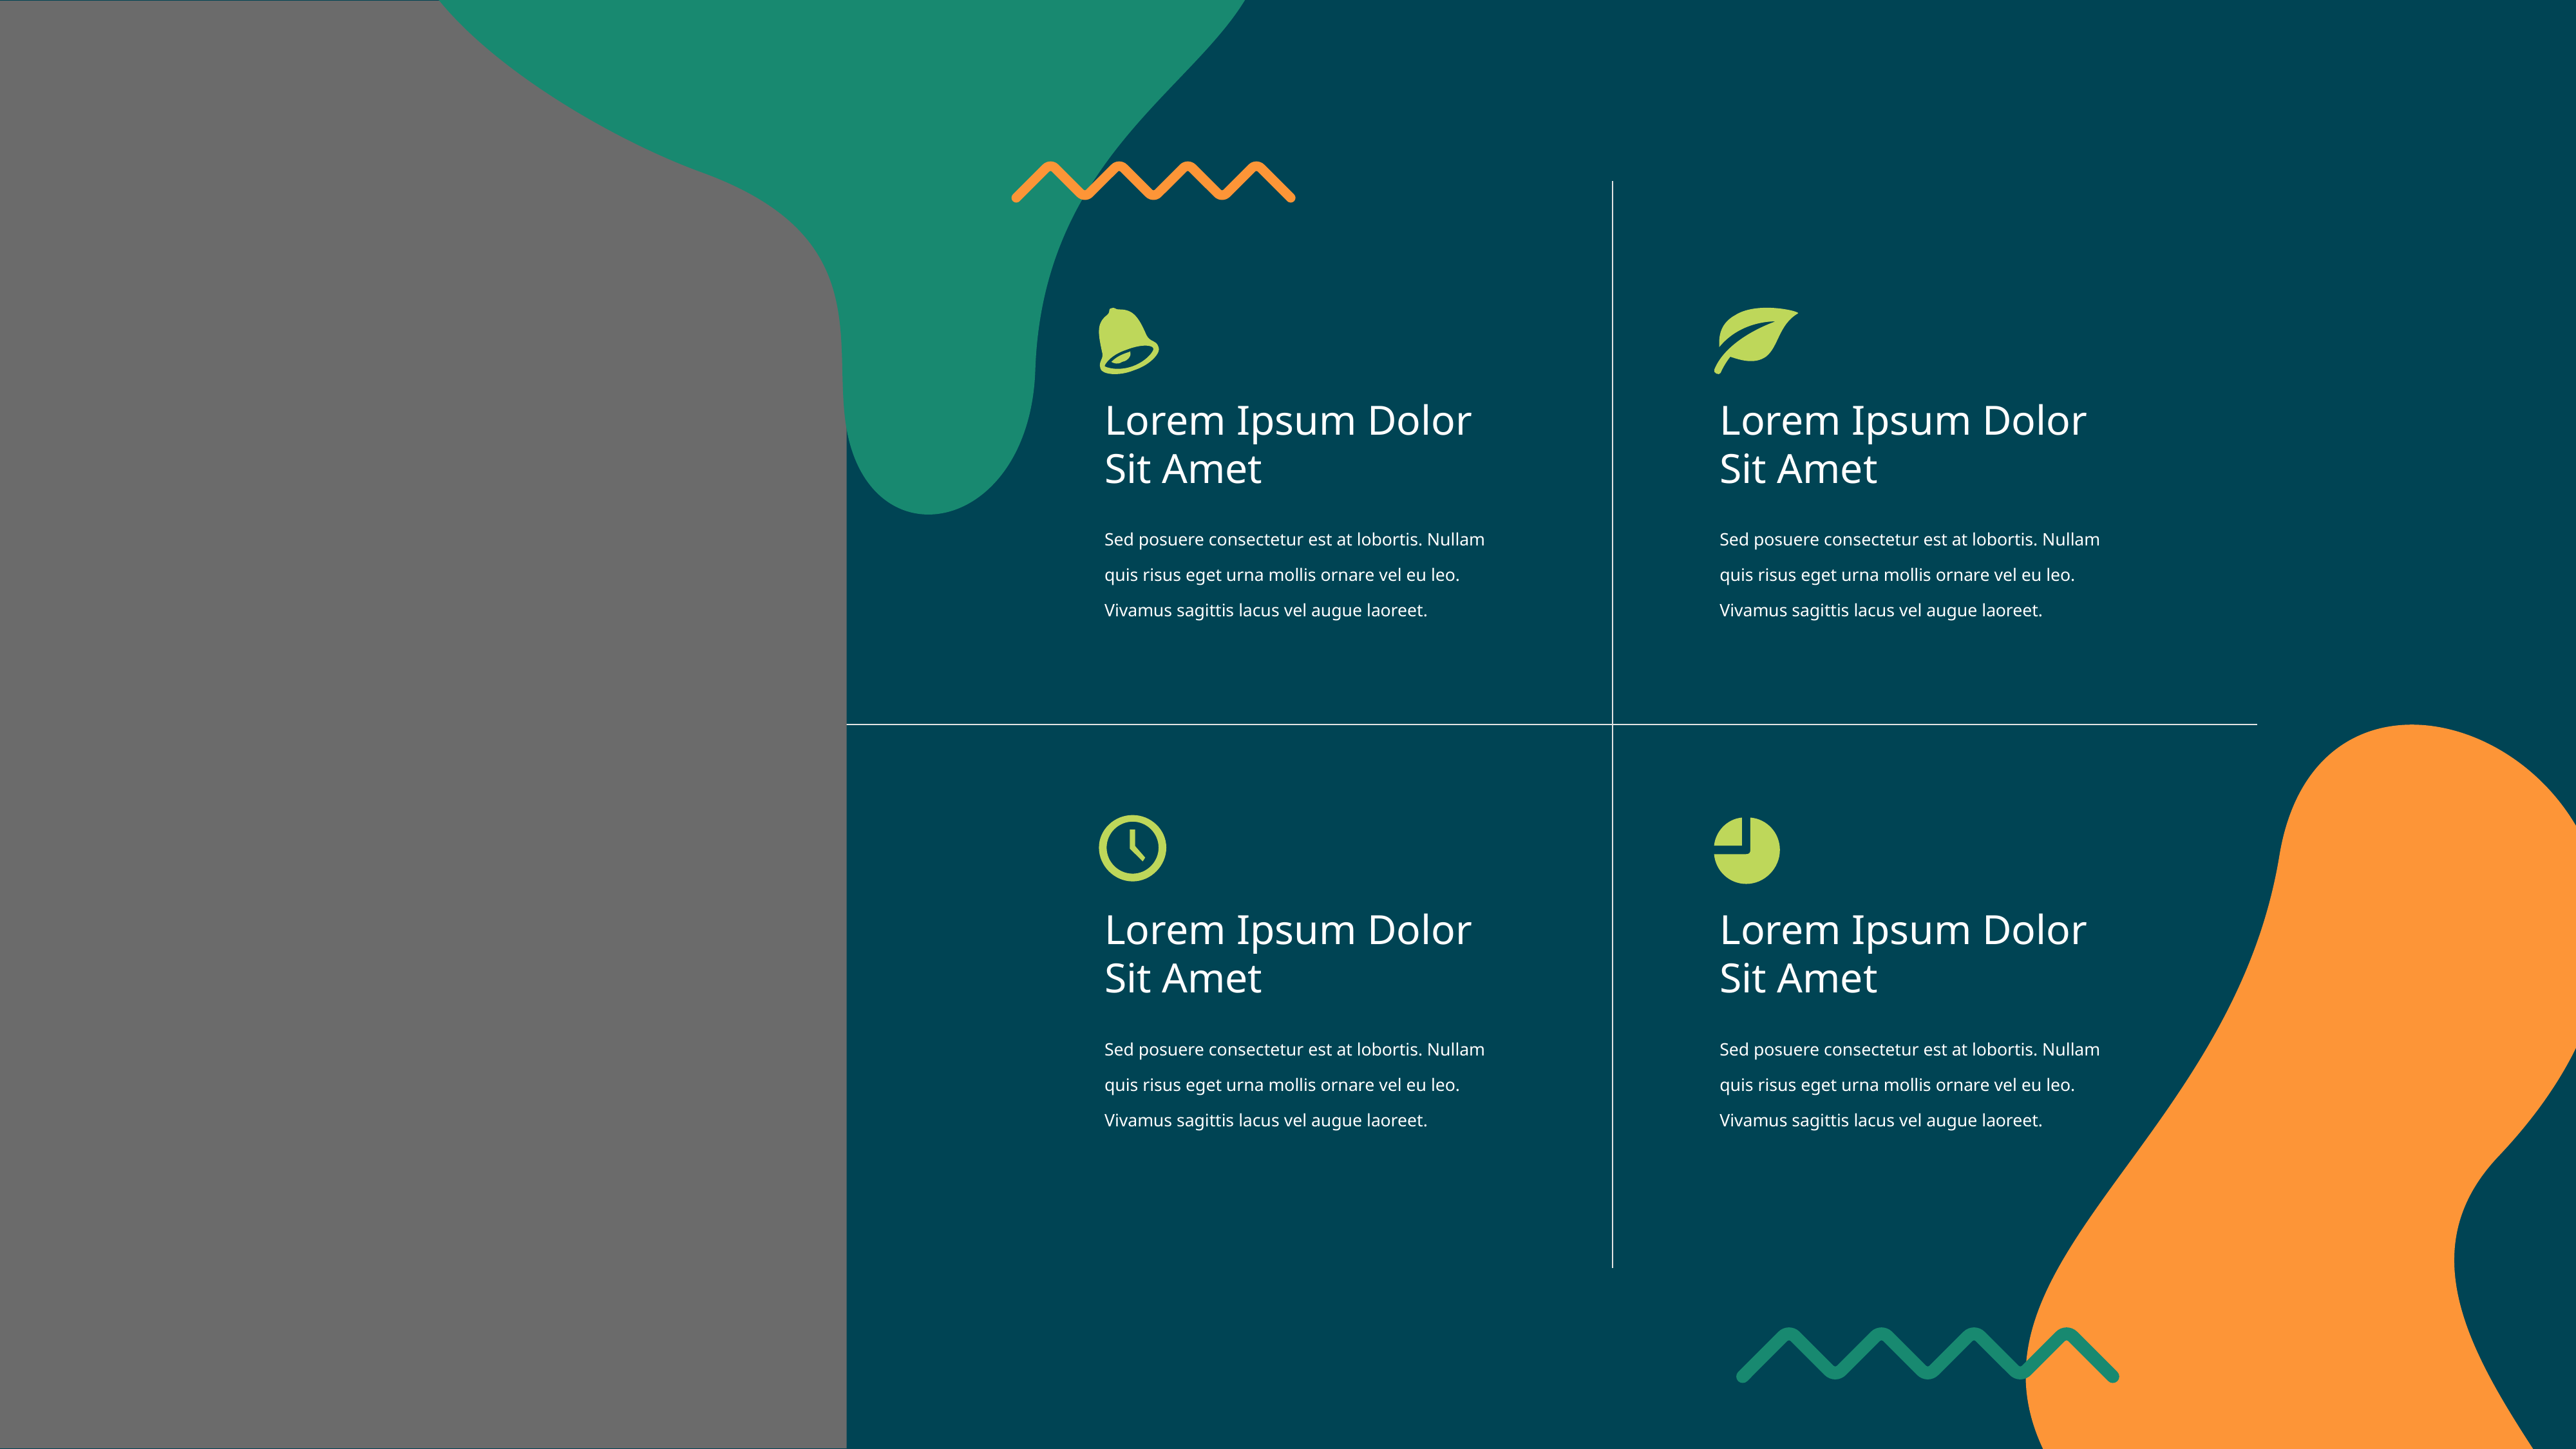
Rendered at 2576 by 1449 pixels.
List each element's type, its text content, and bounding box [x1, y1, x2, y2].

text_box Lorem Ipsum Dolor Sit Amet [1714, 898, 2142, 1007]
picture [0, 0, 847, 1448]
text_box Sed posuere consectetur est at lobortis. Nullam quis risus eget urna mollis ornare vel eu leo. Vivamus sagittis lacus vel augue laoreet. [1714, 1029, 2123, 1242]
text_box Lorem Ipsum Dolor Sit Amet [1714, 388, 2142, 497]
text_box Sed posuere consectetur est at lobortis. Nullam quis risus eget urna mollis ornare vel eu leo. Vivamus sagittis lacus vel augue laoreet. [1099, 1029, 1508, 1242]
text_box Sed posuere consectetur est at lobortis. Nullam quis risus eget urna mollis ornare vel eu leo. Vivamus sagittis lacus vel augue laoreet. [1714, 519, 2123, 732]
text_box [1714, 817, 1780, 884]
text_box [847, 0, 1245, 515]
text_box Sed posuere consectetur est at lobortis. Nullam quis risus eget urna mollis ornare vel eu leo. Vivamus sagittis lacus vel augue laoreet. [1099, 519, 1508, 732]
text_box [2025, 724, 2576, 1449]
text_box Lorem Ipsum Dolor Sit Amet [1099, 898, 1527, 1007]
text_box [1099, 307, 1159, 374]
text_box Lorem Ipsum Dolor Sit Amet [1099, 388, 1527, 497]
text_box [1736, 1327, 2119, 1383]
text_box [1099, 815, 1167, 882]
text_box [1714, 307, 1799, 374]
text_box [1011, 161, 1296, 203]
